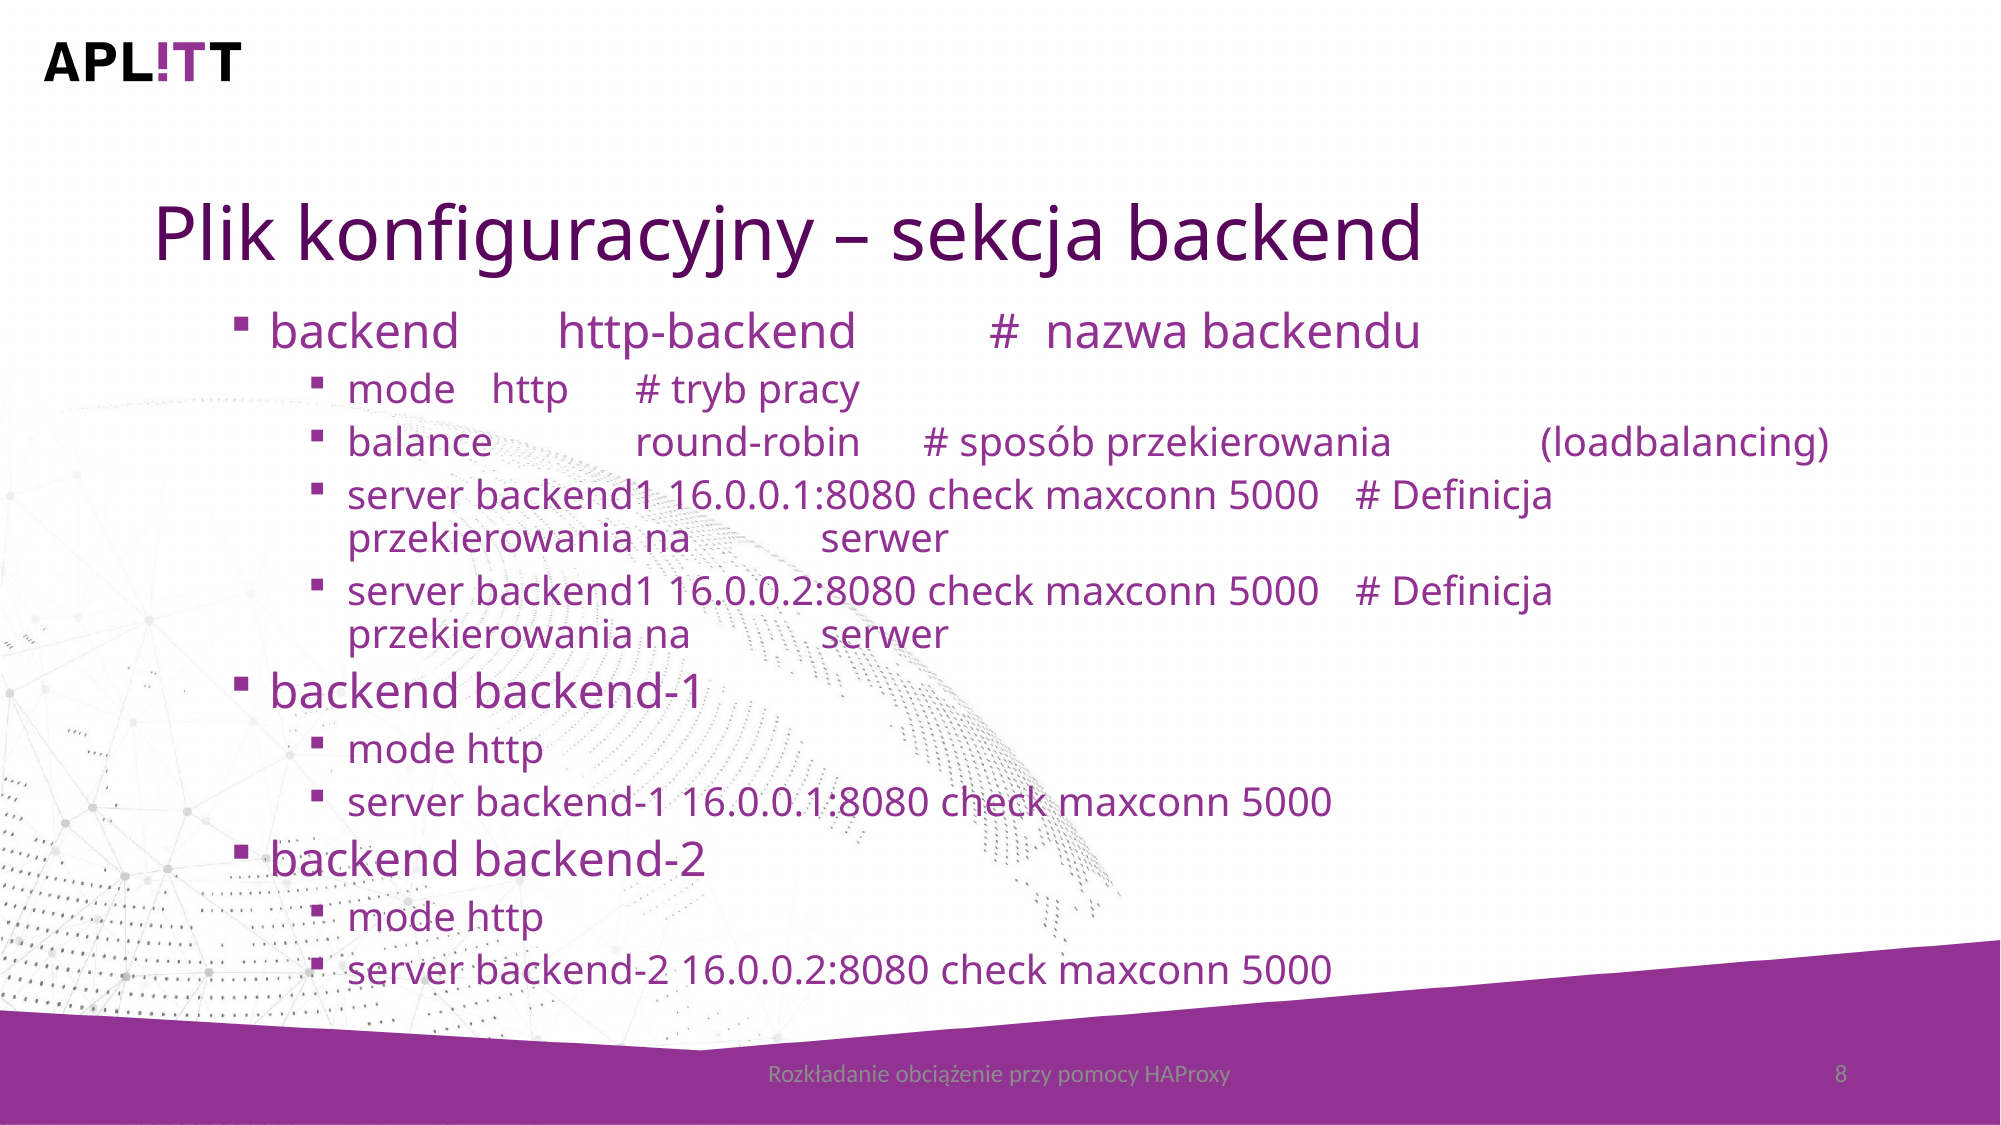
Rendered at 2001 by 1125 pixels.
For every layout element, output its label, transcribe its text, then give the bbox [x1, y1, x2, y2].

picture [0, 0, 2001, 1125]
slide_number 8 [1412, 1042, 1863, 1103]
title Plik konfiguracyjny – sekcja backend [137, 173, 1863, 299]
footer Rozkładanie obciążenie przy pomocy HAProxy [662, 1042, 1338, 1103]
list backend http-backend # nazwa backendu mode http # tryb pracy balance round-robin # sposób przekierowania (loadbalancing) server backend1 16.0.0.1:8080 check maxconn 5000 # Definicja przekierowania na serwer server backend1 16.0.0.2:8080 check maxconn 5000 # Definicja przekierowania na serwer backend backend-1 mode http server backend-1 16.0.0.1:8080 check maxconn 5000 backend backend-2 mode http server backend-2 16.0.0.2:8080 check maxconn 5000 [137, 299, 1938, 1014]
